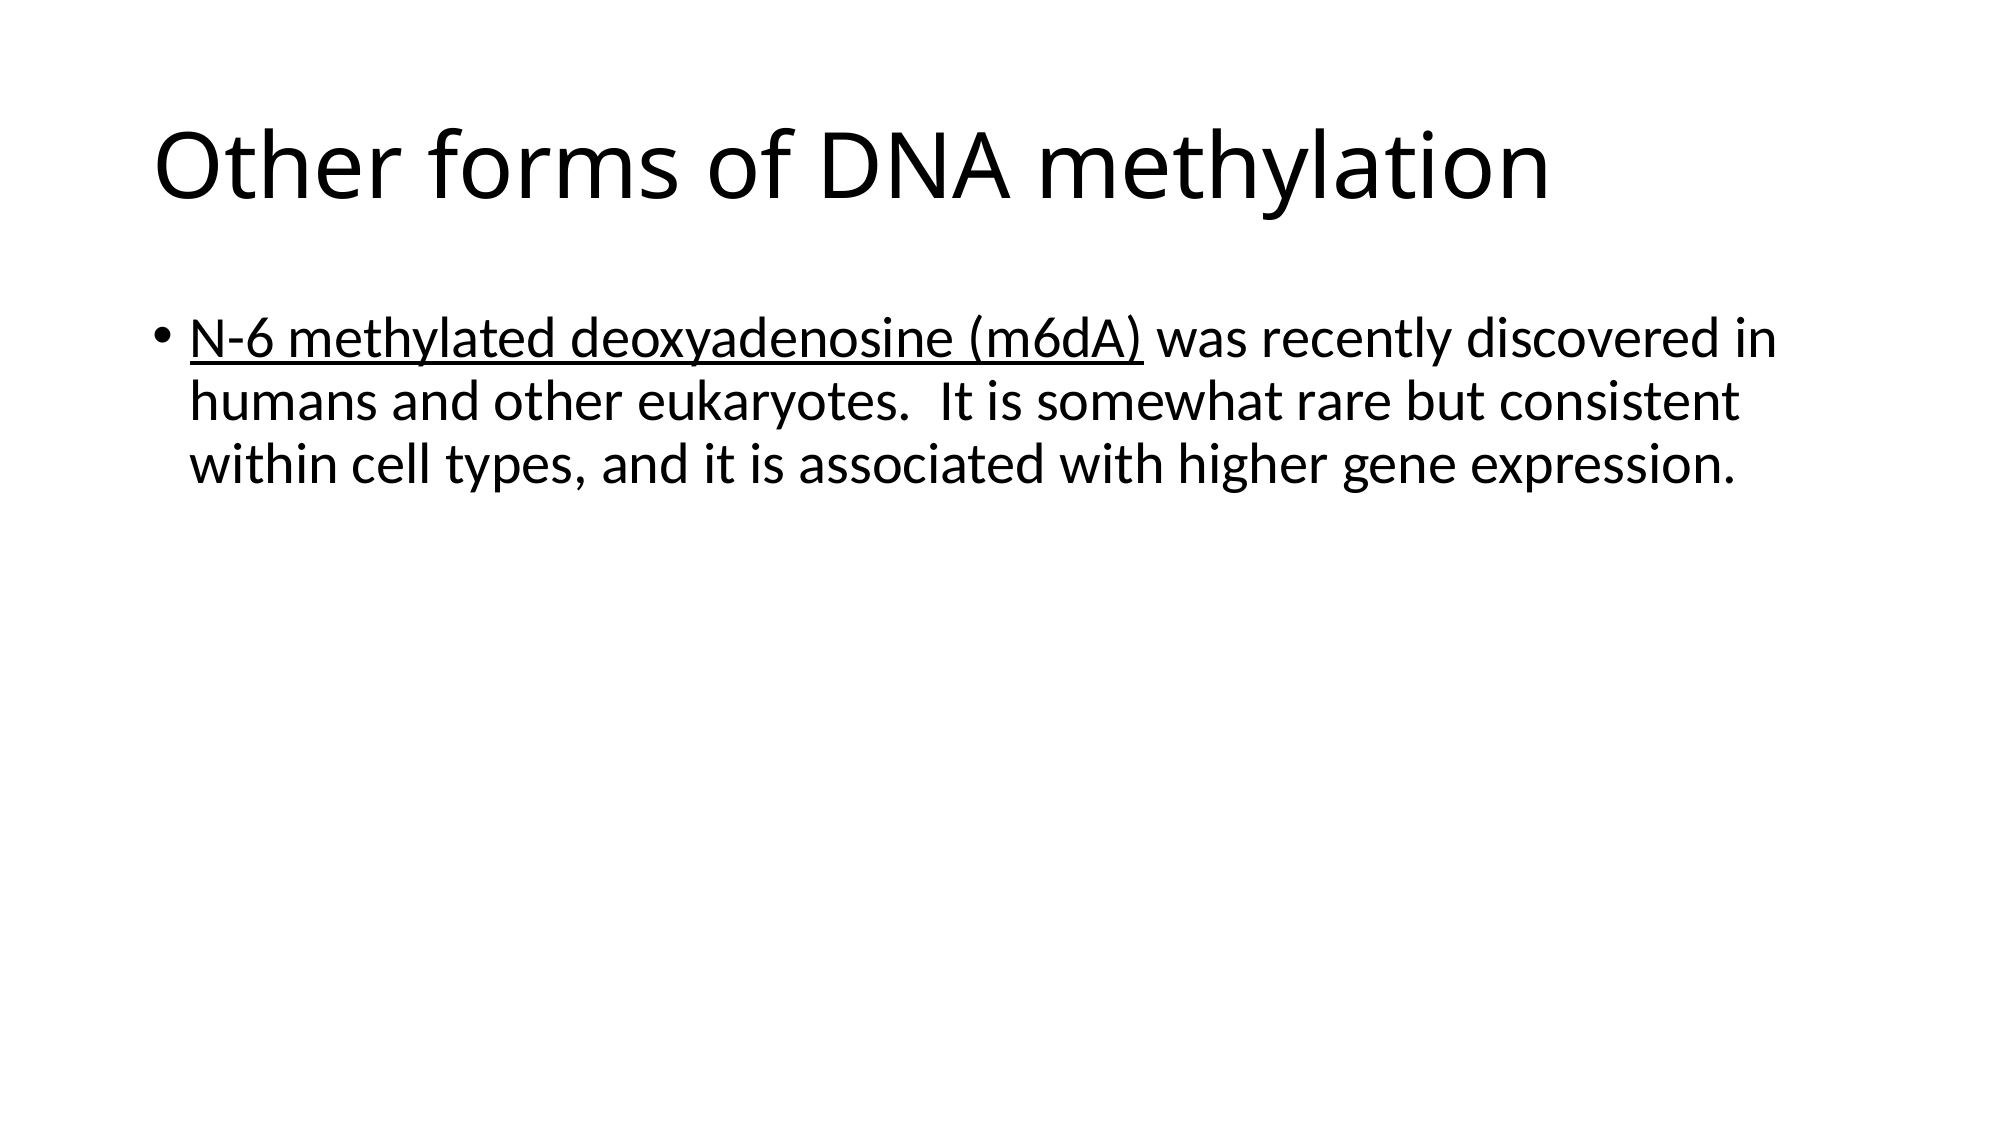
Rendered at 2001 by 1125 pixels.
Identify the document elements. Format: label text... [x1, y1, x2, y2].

list N-6 methylated deoxyadenosine (m6dA) was recently discovered in humans and other eukaryotes. It is somewhat rare but consistent within cell types, and it is associated with higher gene expression. [137, 299, 1863, 1014]
title Other forms of DNA methylation [137, 59, 1863, 278]
